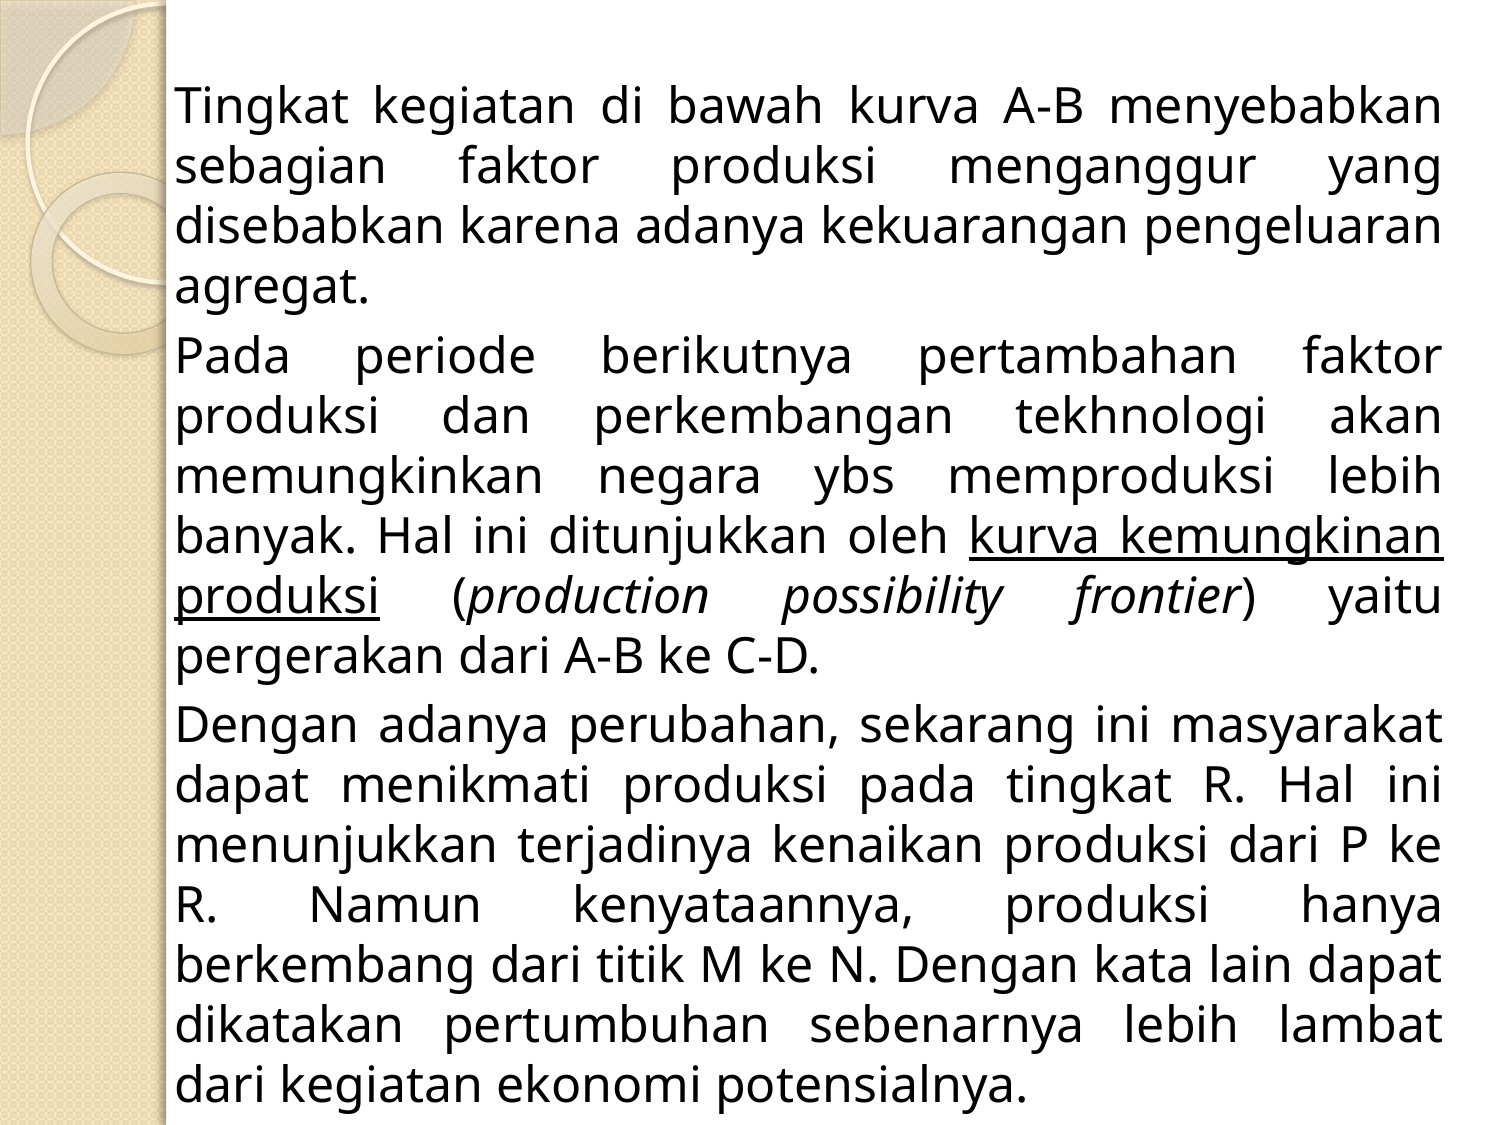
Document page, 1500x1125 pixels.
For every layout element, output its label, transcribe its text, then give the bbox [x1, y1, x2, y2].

list Tingkat kegiatan di bawah kurva A-B menyebabkan sebagian faktor produksi menganggur yang disebabkan karena adanya kekuarangan pengeluaran agregat. Pada periode berikutnya pertambahan faktor produksi dan perkembangan tekhnologi akan memungkinkan negara ybs memproduksi lebih banyak. Hal ini ditunjukkan oleh kurva kemungkinan produksi (production possibility frontier) yaitu pergerakan dari A-B ke C-D. Dengan adanya perubahan, sekarang ini masyarakat dapat menikmati produksi pada tingkat R. Hal ini menunjukkan terjadinya kenaikan produksi dari P ke R. Namun kenyataannya, produksi hanya berkembang dari titik M ke N. Dengan kata lain dapat dikatakan pertumbuhan sebenarnya lebih lambat dari kegiatan ekonomi potensialnya. [159, 66, 1459, 1125]
